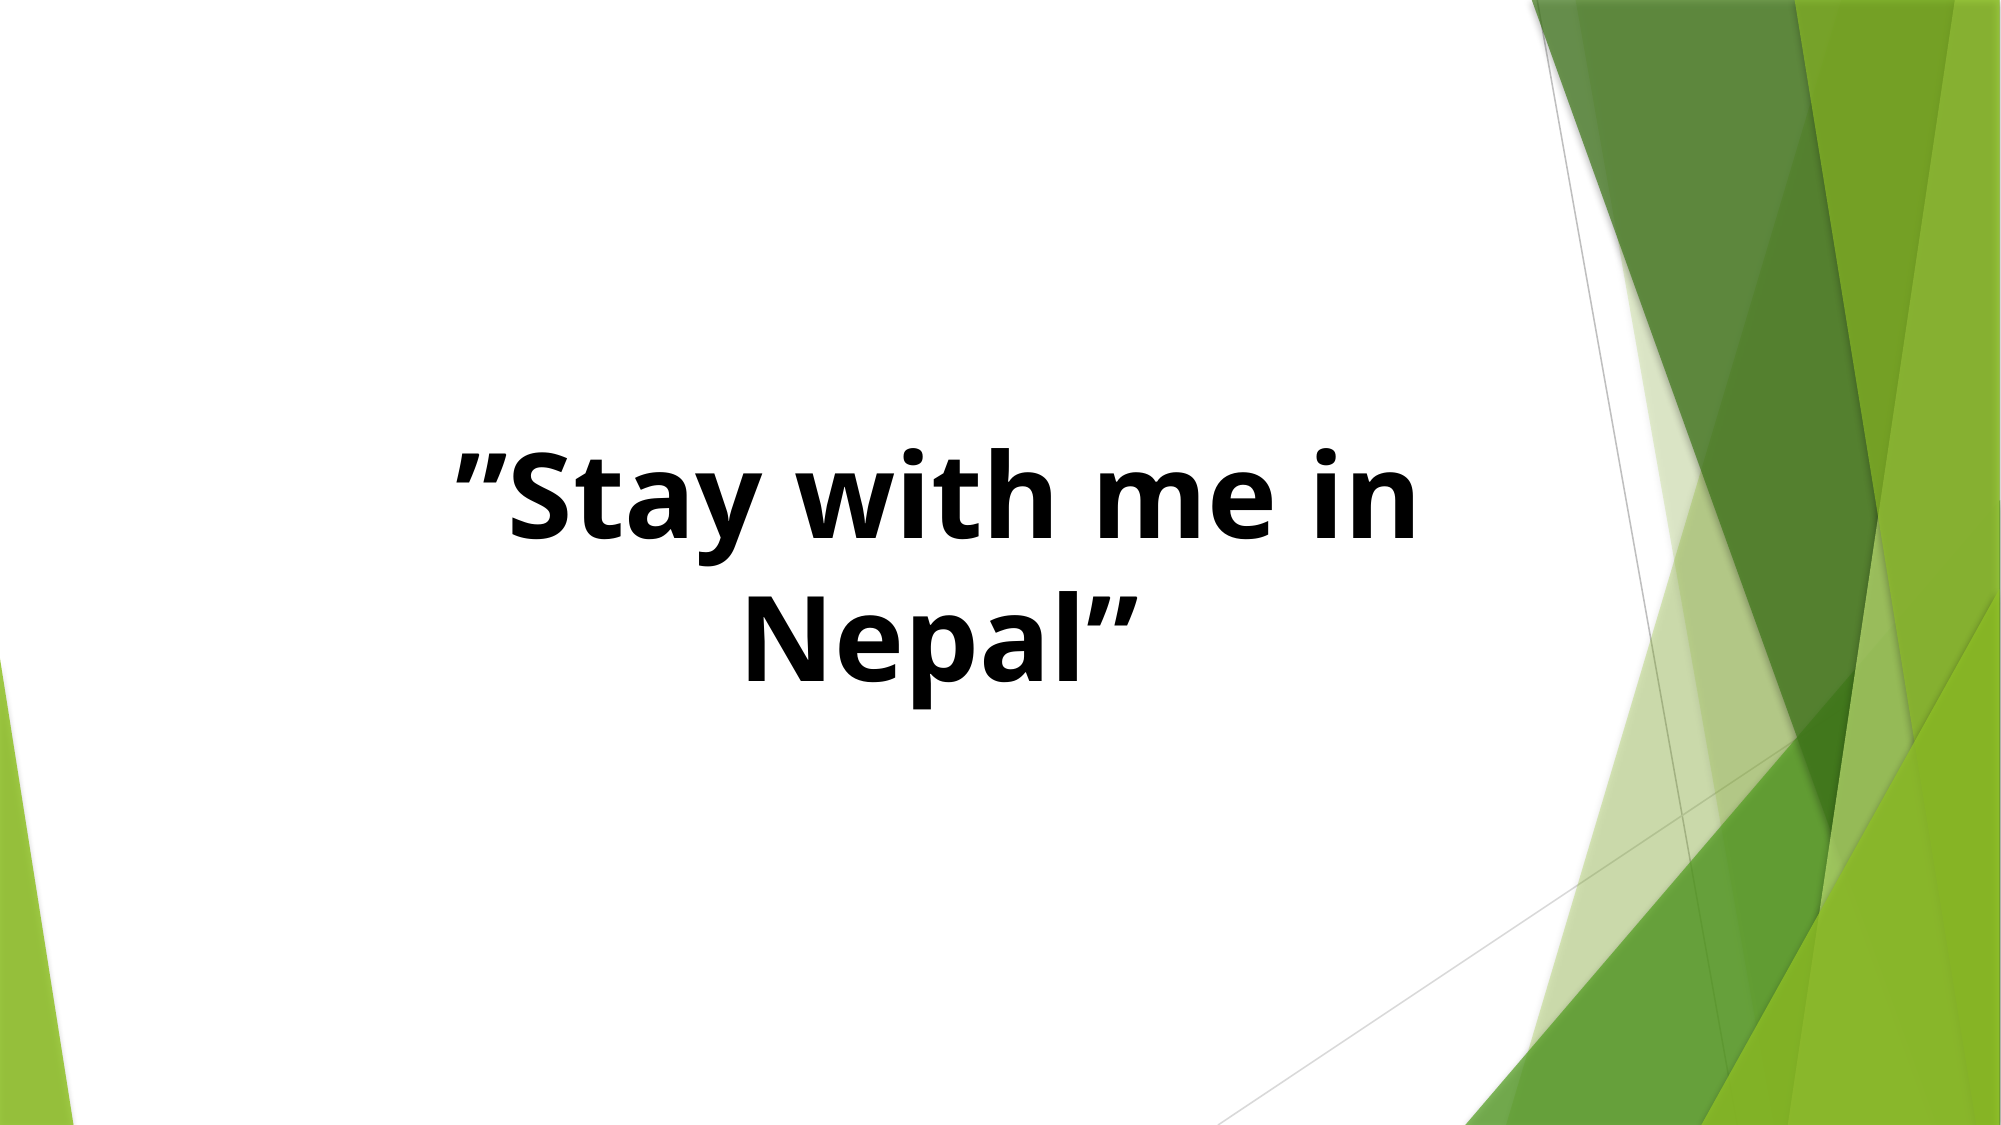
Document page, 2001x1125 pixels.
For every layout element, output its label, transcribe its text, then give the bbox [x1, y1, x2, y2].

title ”Stay with me in Nepal” [234, 412, 1645, 713]
